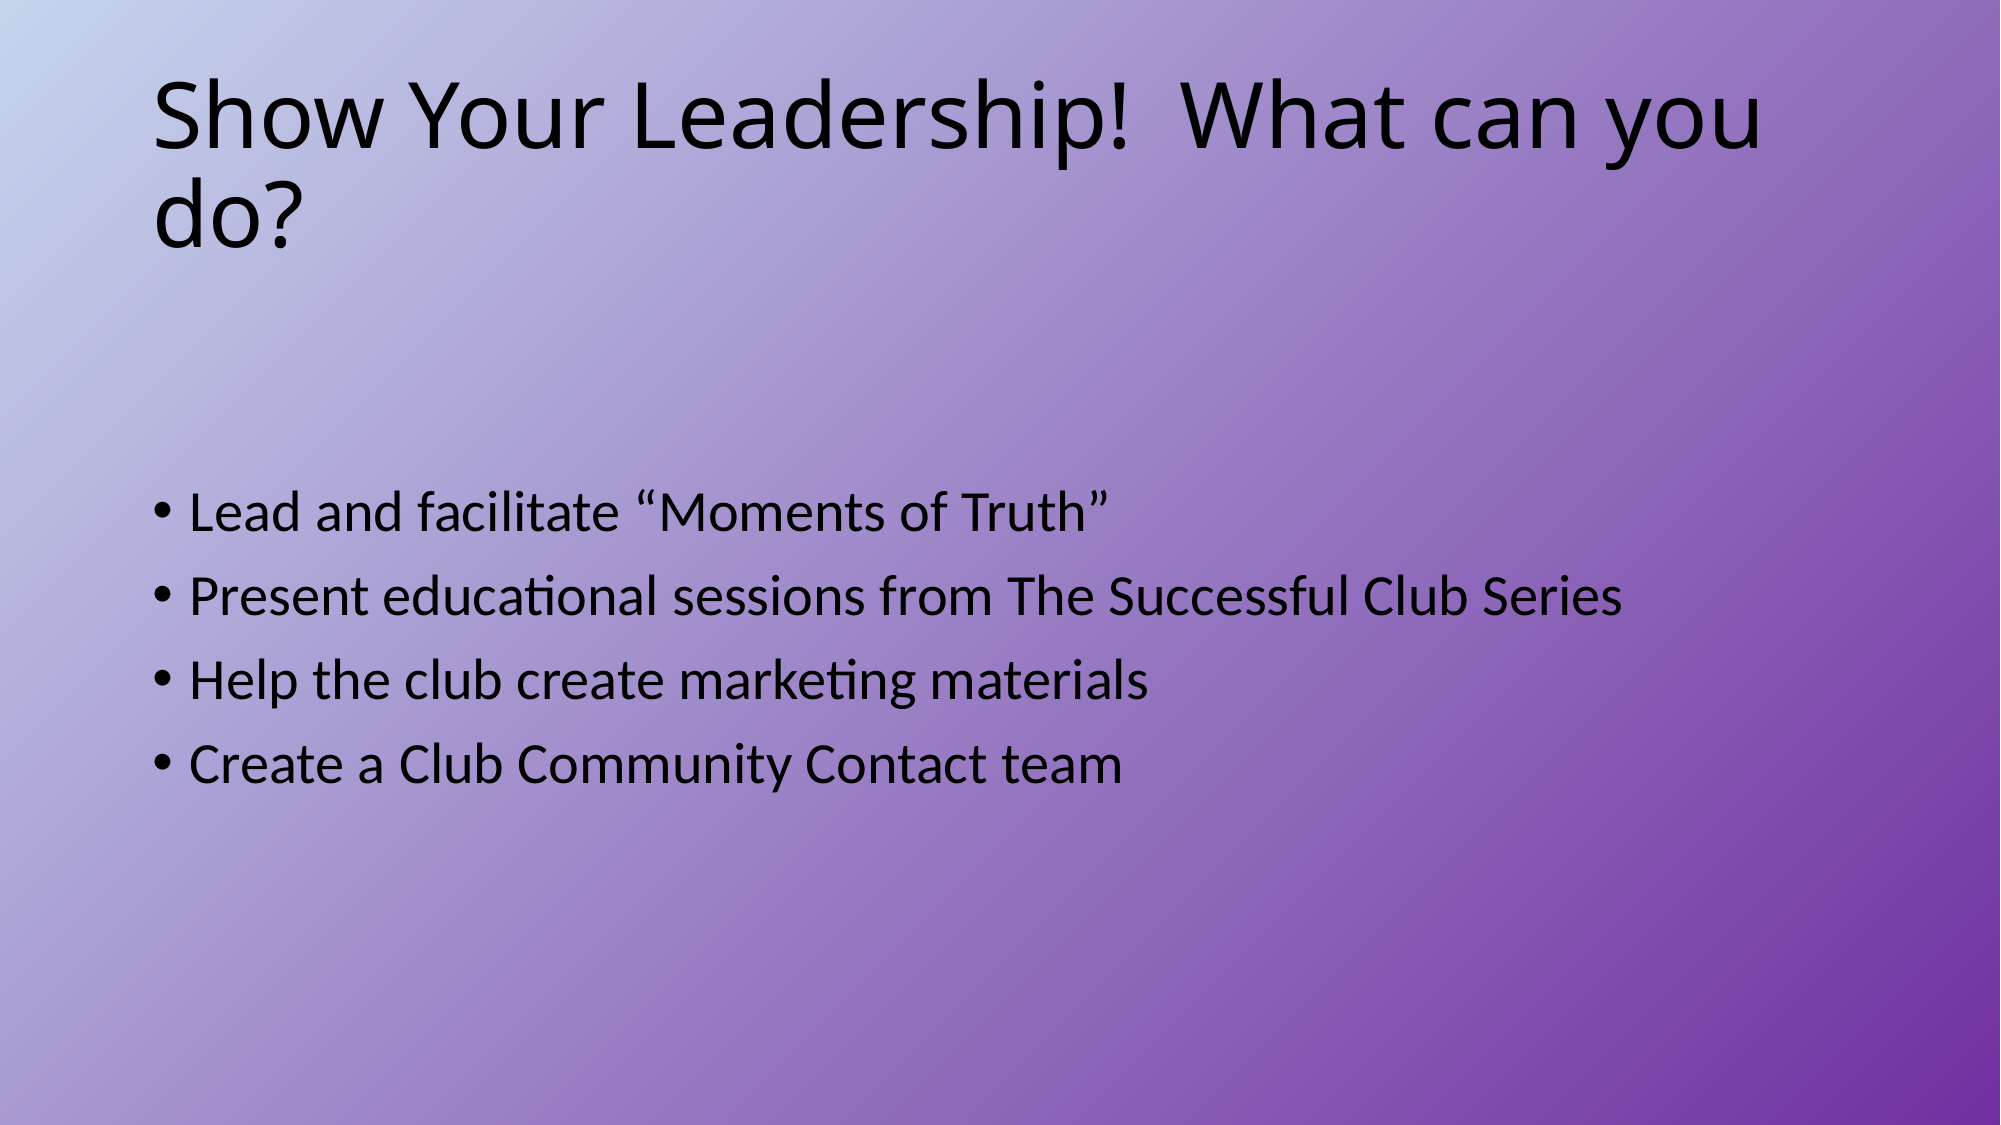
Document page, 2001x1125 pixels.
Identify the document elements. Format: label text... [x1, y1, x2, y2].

list Lead and facilitate “Moments of Truth” Present educational sessions from The Successful Club Series Help the club create marketing materials Create a Club Community Contact team [137, 299, 1863, 1014]
title Show Your Leadership! What can you do? [137, 59, 1863, 278]
